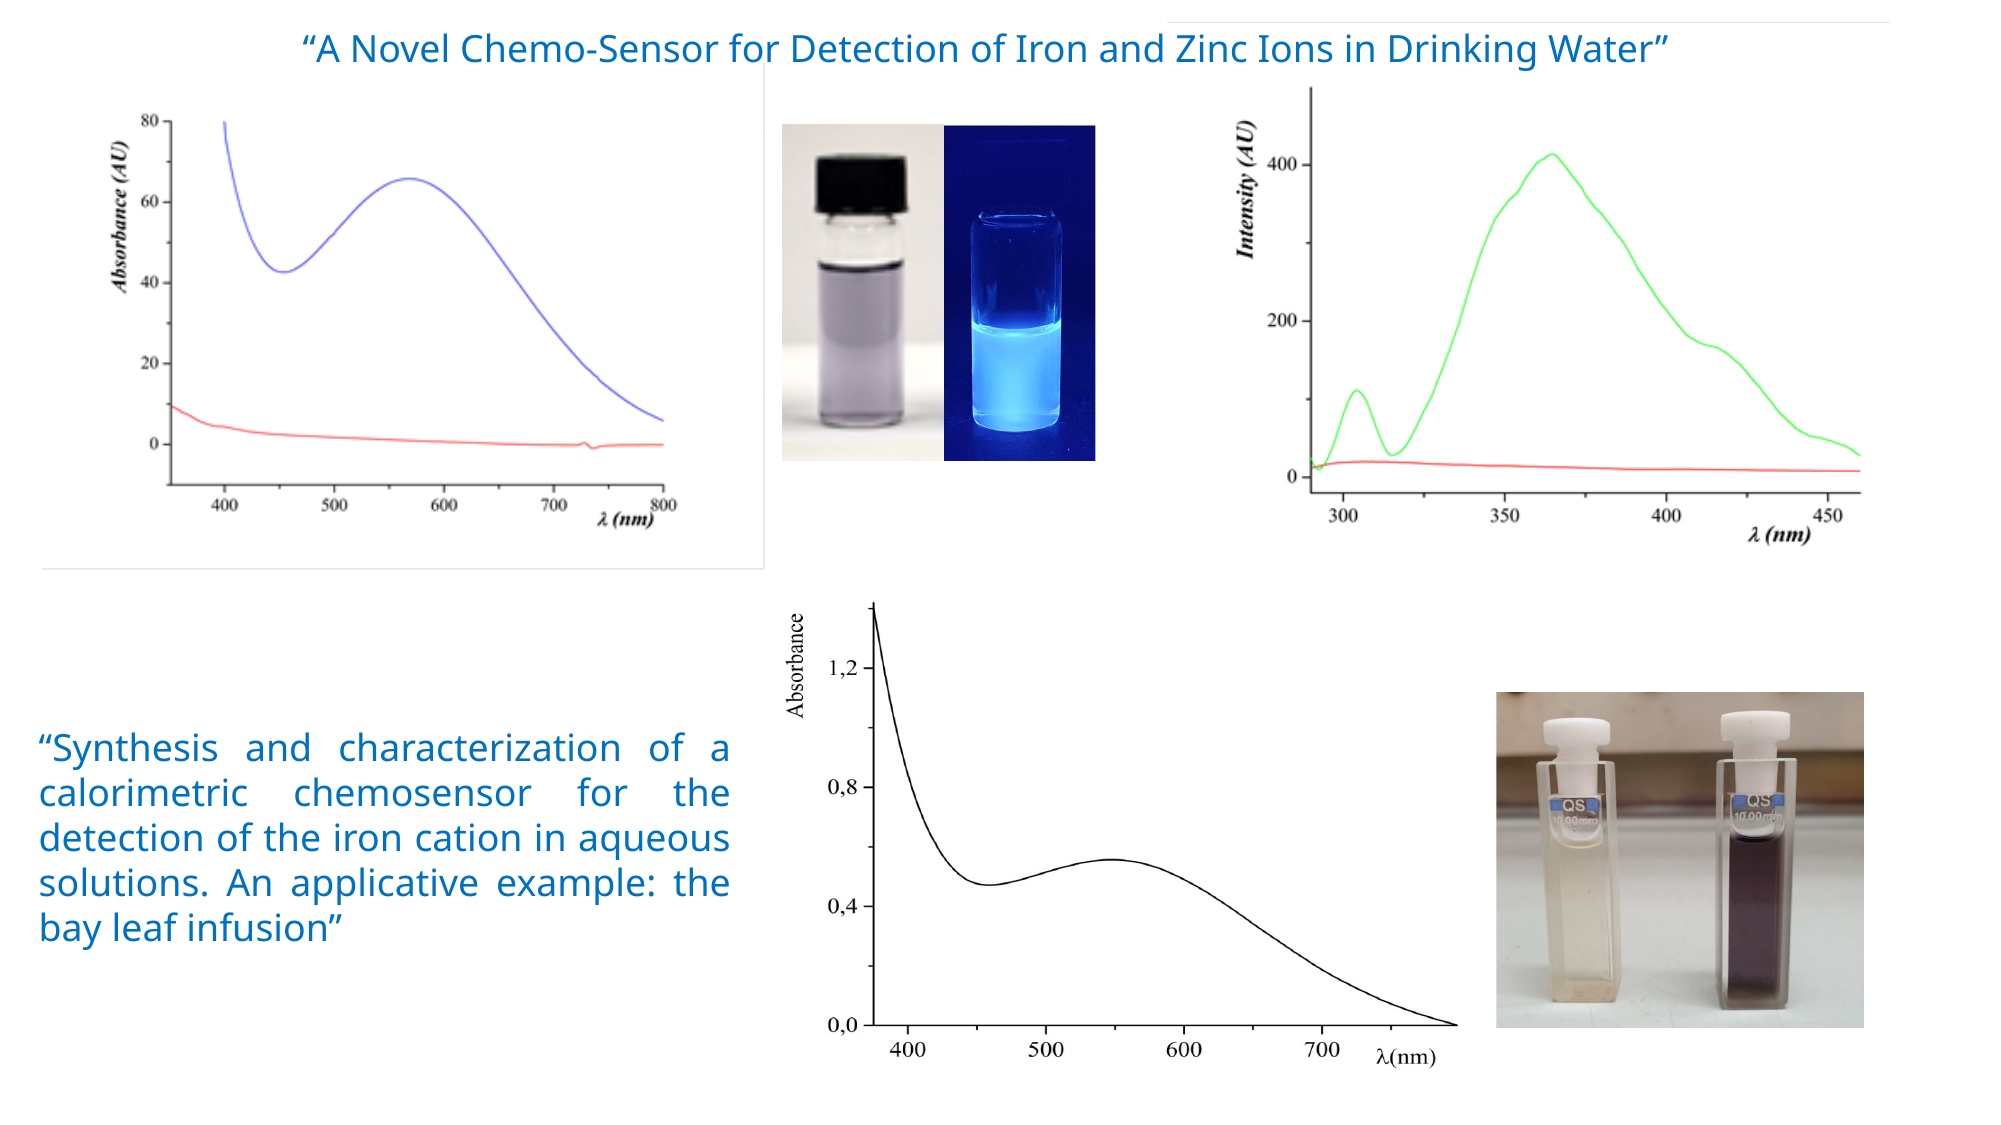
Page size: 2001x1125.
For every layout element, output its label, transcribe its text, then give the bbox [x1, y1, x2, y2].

text_box “A Novel Chemo-Sensor for Detection of Iron and Zinc Ions in Drinking Water” [147, 17, 1826, 123]
text_box “Synthesis and characterization of a calorimetric chemosensor for the detection of the iron cation in aqueous solutions. An applicative example: the bay leaf infusion” [24, 716, 747, 956]
picture [1496, 692, 1864, 1029]
picture [1167, 21, 1890, 587]
picture [782, 116, 1096, 461]
picture [780, 598, 1463, 1070]
picture [42, 63, 766, 571]
